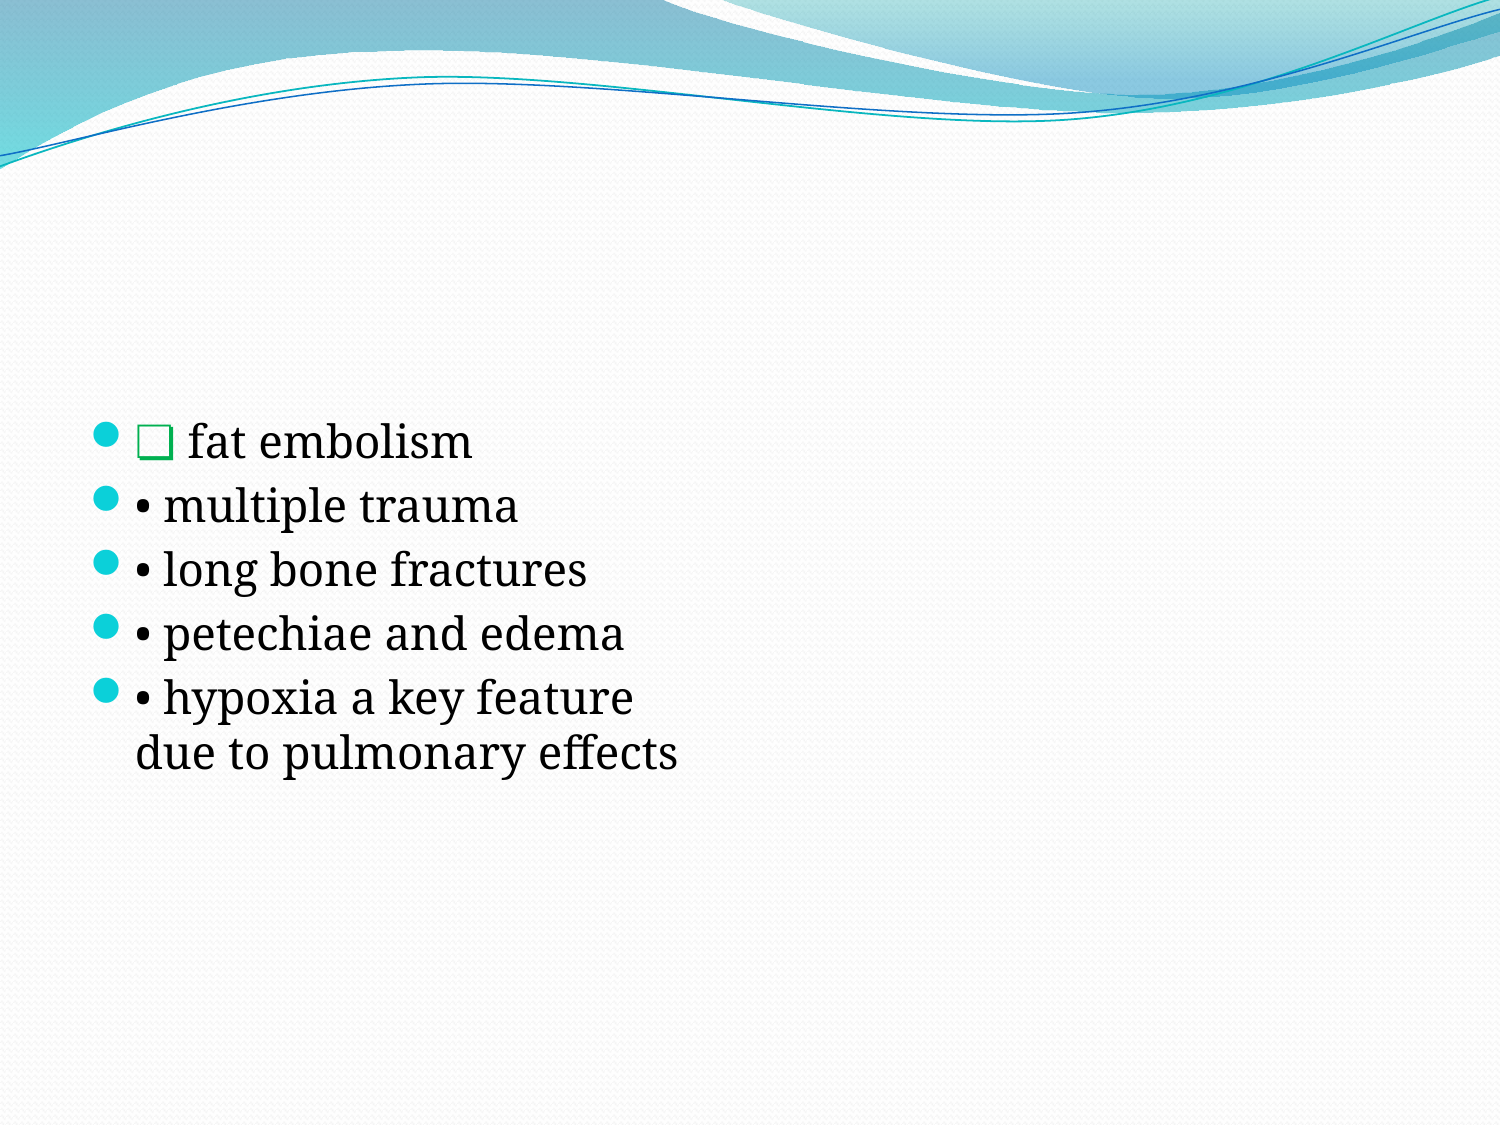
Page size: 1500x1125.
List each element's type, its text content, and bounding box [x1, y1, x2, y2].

list ❏ fat embolism • multiple trauma • long bone fractures • petechiae and edema • hypoxia a key feature due to pulmonary effects [75, 412, 738, 1044]
